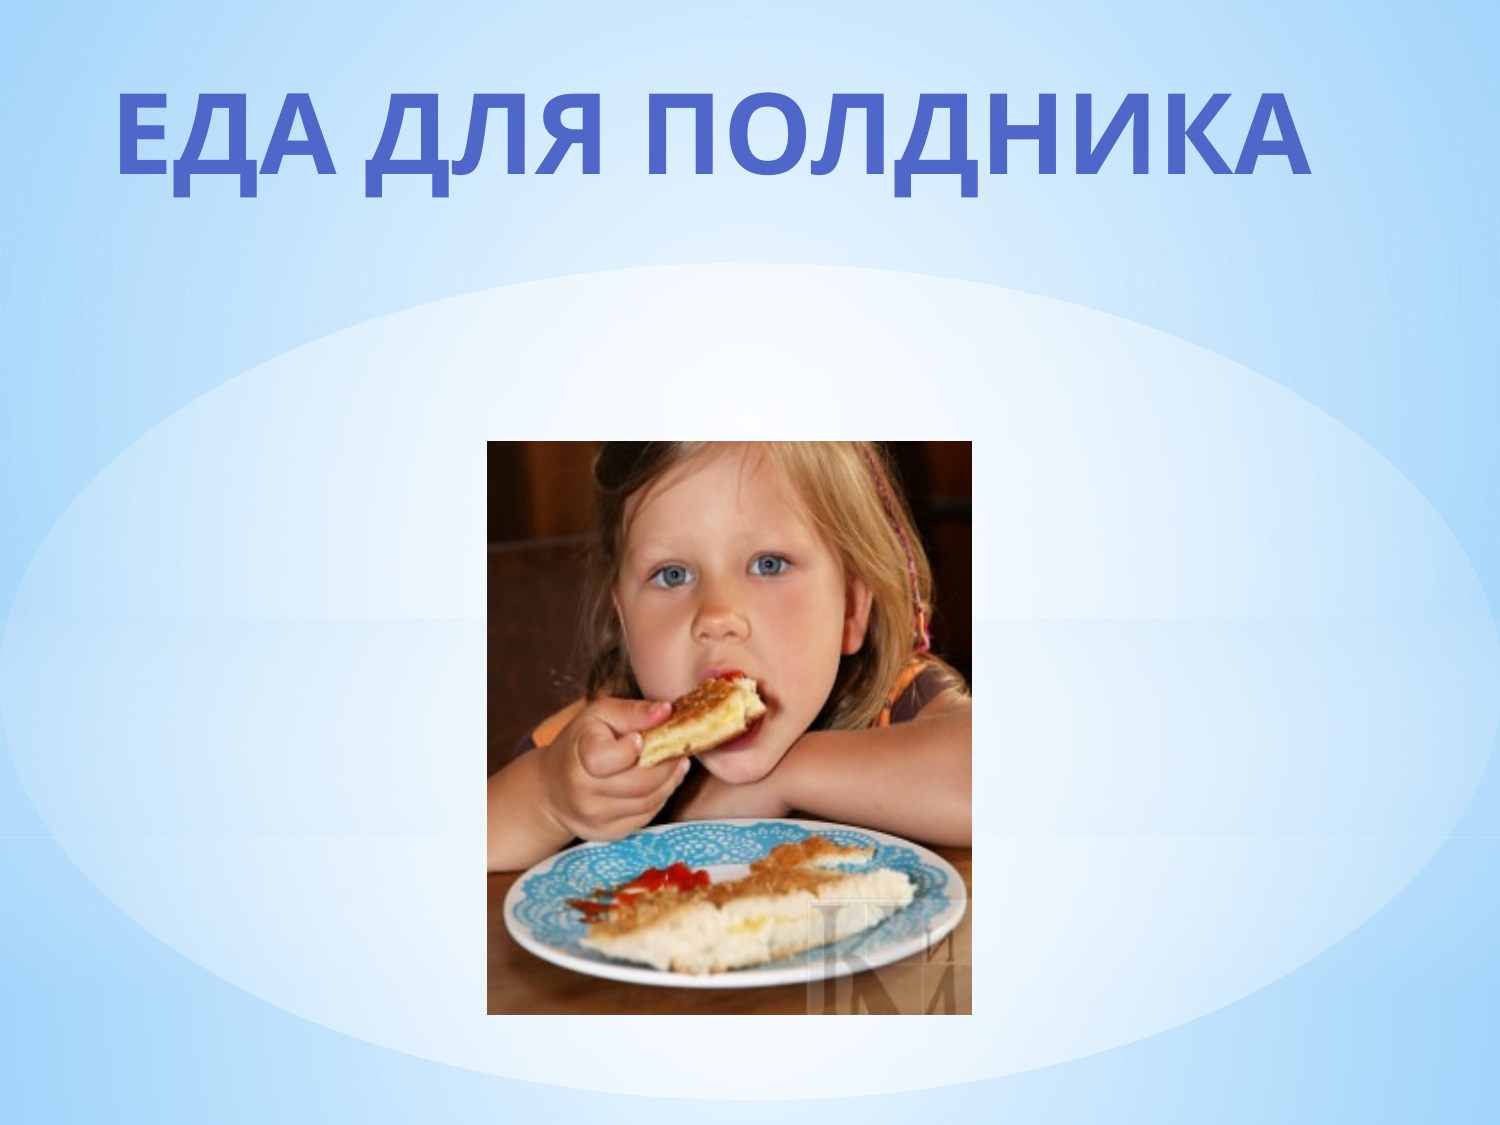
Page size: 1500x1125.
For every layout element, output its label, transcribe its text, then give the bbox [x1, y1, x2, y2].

text_box Еда для полдника [95, 54, 1328, 205]
picture [487, 440, 972, 1016]
